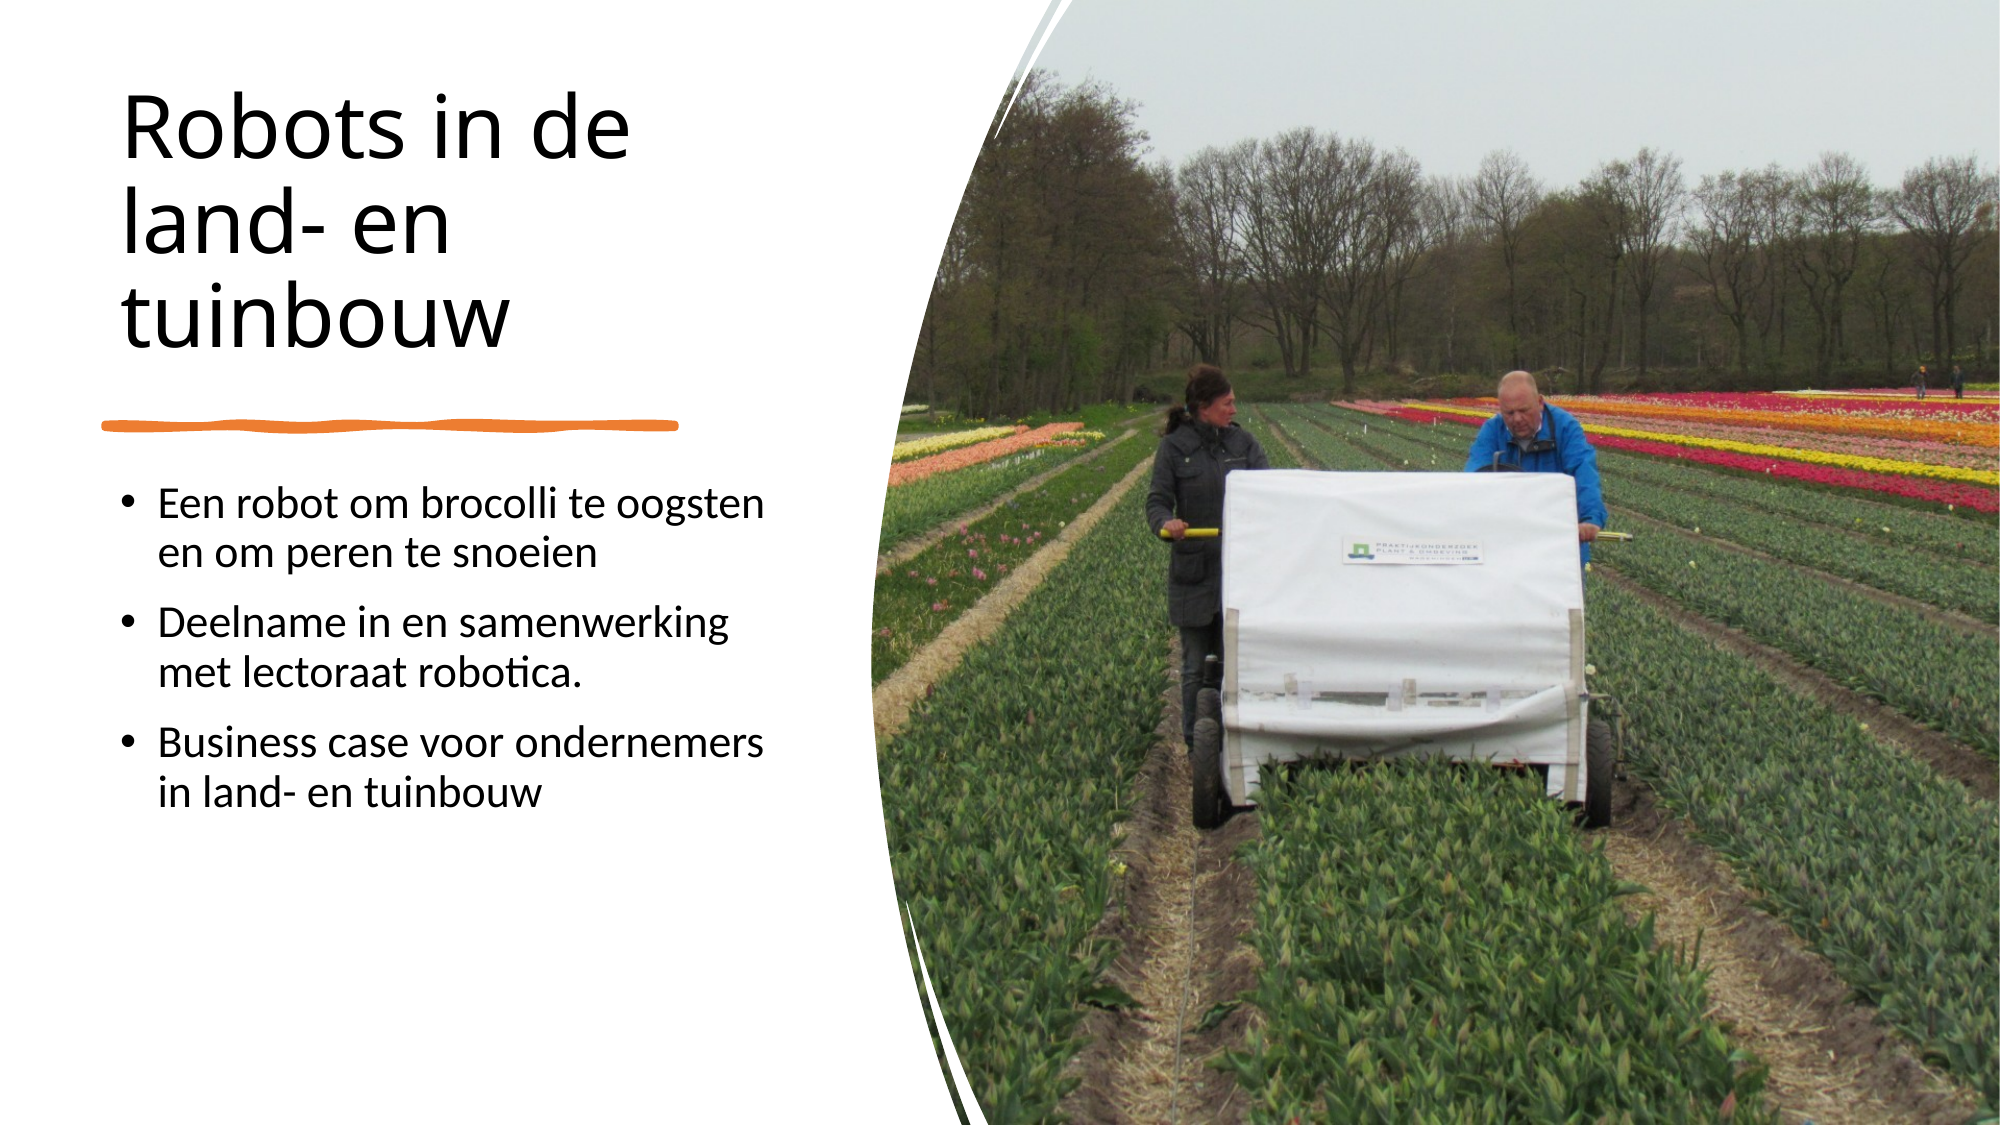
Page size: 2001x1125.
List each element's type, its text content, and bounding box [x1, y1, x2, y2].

text_box [103, 421, 676, 431]
title Robots in de land- en tuinbouw [105, 53, 822, 375]
list Een robot om brocolli te oogsten en om peren te snoeien Deelname in en samenwerking met lectoraat robotica. Business case voor ondernemers in land- en tuinbouw [105, 471, 802, 1016]
text_box [0, 0, 871, 1125]
picture [871, 0, 2000, 1125]
